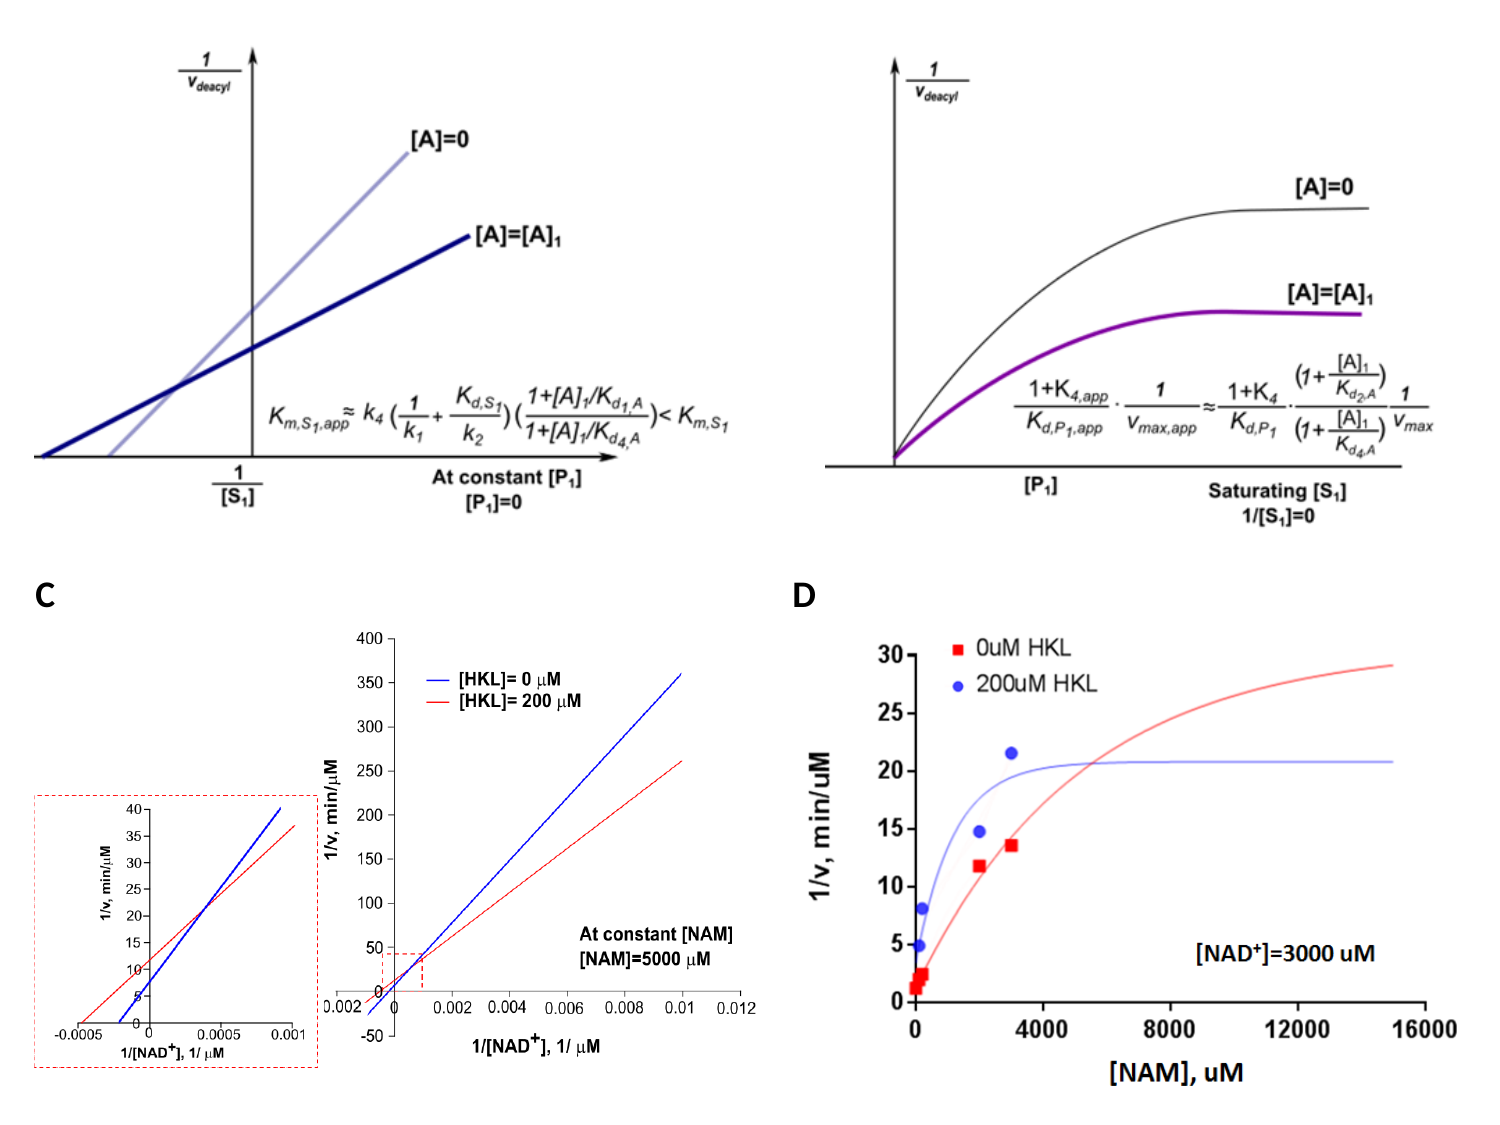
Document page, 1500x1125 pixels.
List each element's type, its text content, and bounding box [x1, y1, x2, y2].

picture [34, 39, 735, 521]
picture [792, 602, 1488, 1099]
text_box C D [20, 562, 834, 623]
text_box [29, 625, 763, 1073]
picture [824, 39, 1443, 538]
